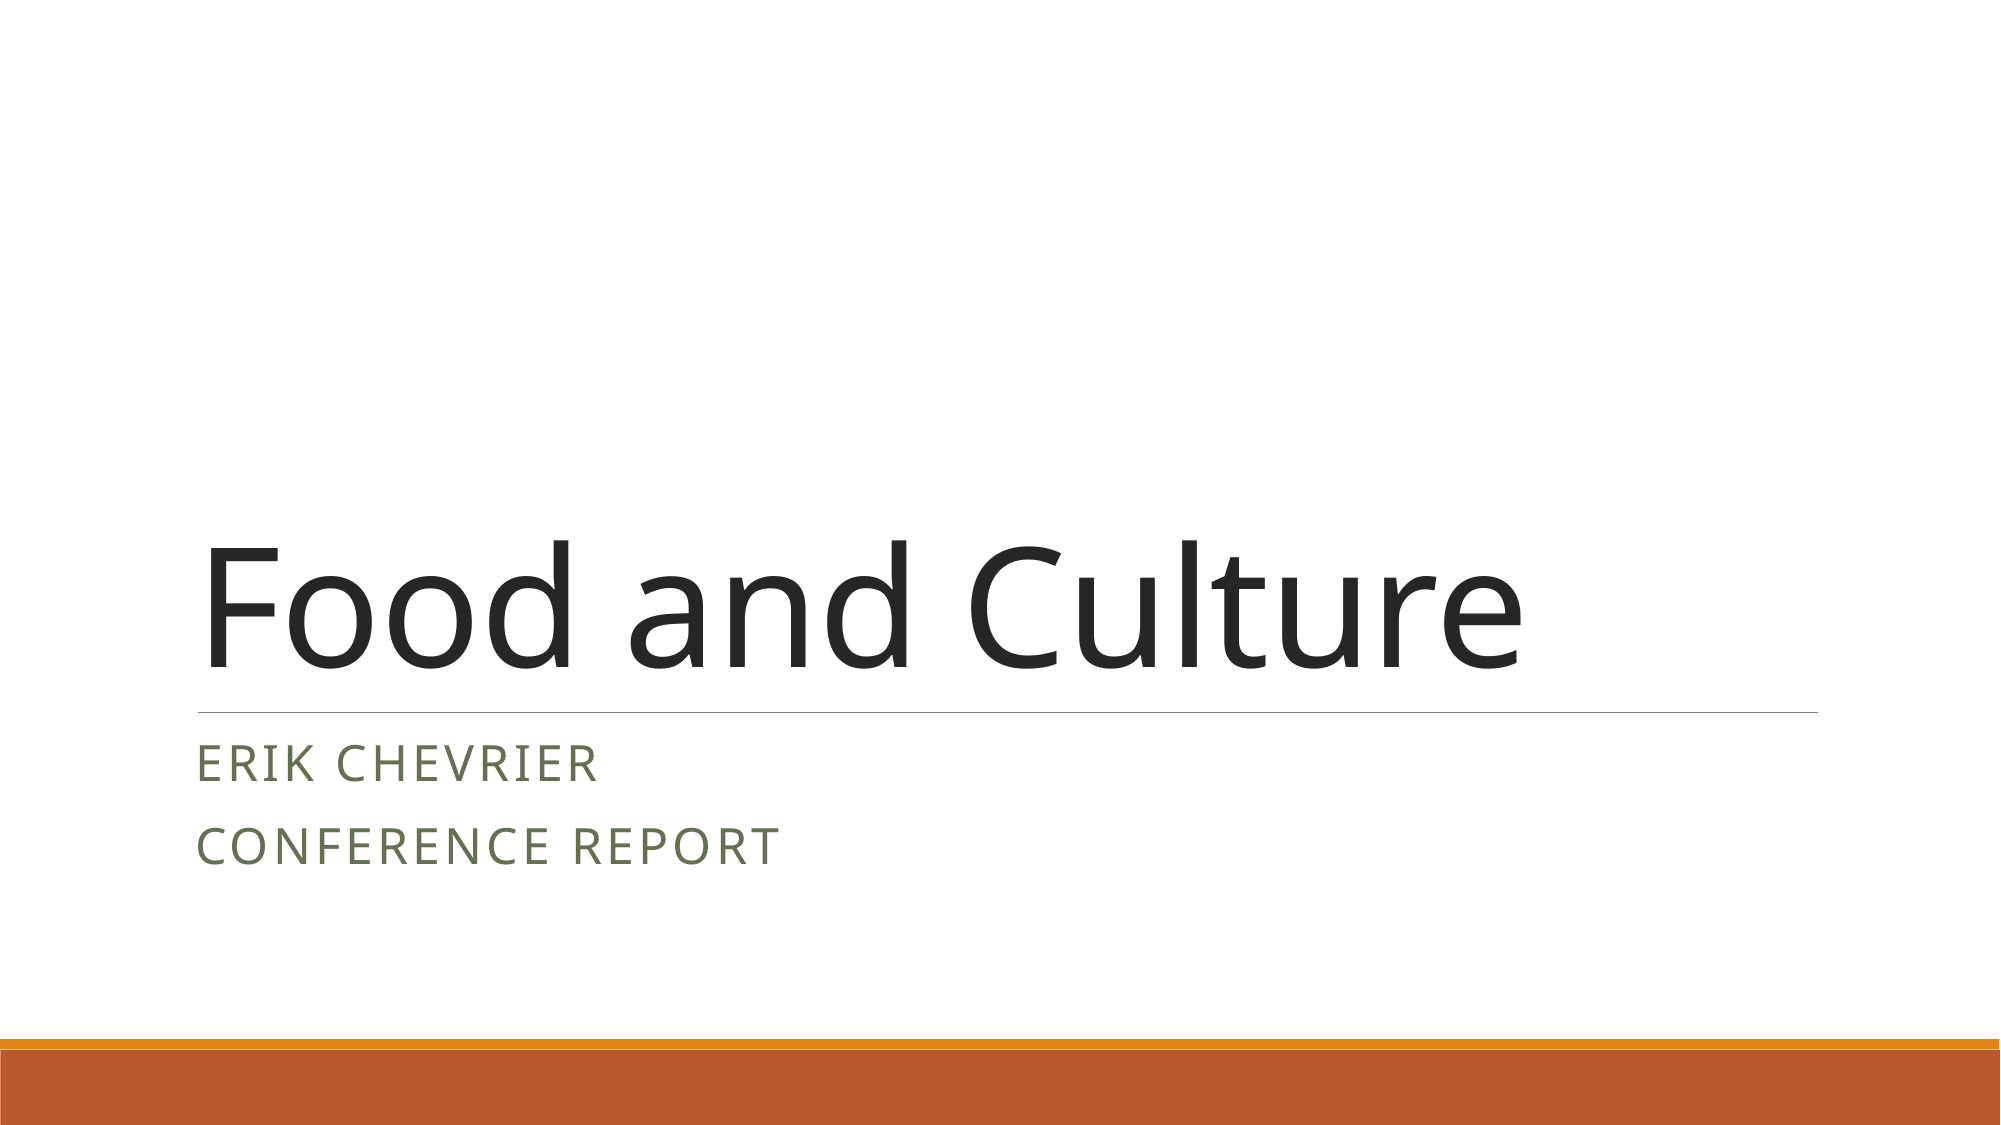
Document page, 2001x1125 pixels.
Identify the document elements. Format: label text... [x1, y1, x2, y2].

subtitle Erik Chevrier Conference Report [180, 730, 1831, 919]
title Food and Culture [180, 124, 1830, 710]
